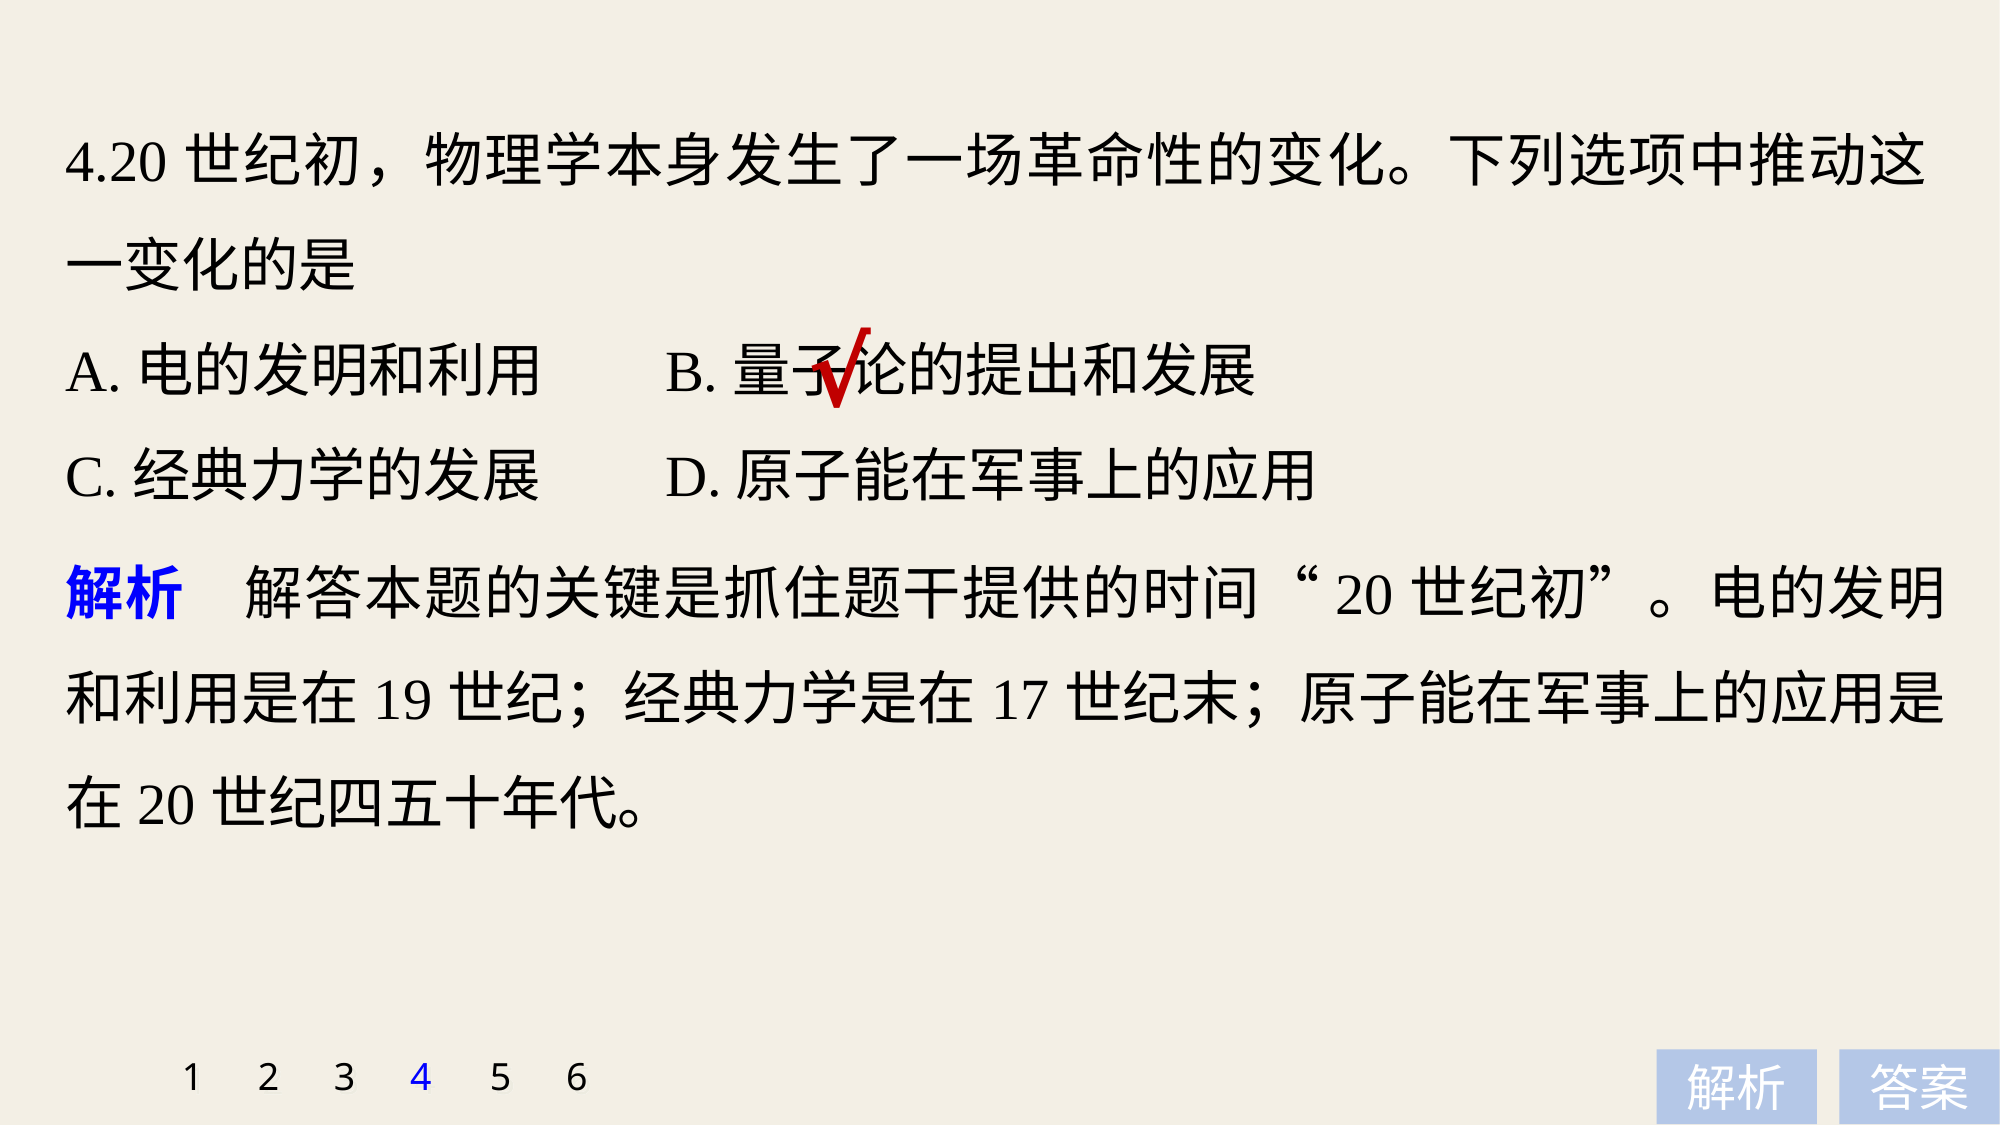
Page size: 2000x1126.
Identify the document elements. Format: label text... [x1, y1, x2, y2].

text_box 4.20世纪初，物理学本身发生了一场革命性的变化。下列选项中推动这一变化的是 A.电的发明和利用 B.量子论的提出和发展 C.经典力学的发展 D.原子能在军事上的应用 [45, 78, 1948, 518]
text_box 1 [160, 1027, 226, 1123]
text_box 解析 [1656, 1049, 1817, 1125]
text_box 答案 [1839, 1049, 2000, 1125]
text_box √ [794, 305, 895, 433]
text_box 6 [544, 1027, 610, 1123]
text_box 2 [236, 1027, 302, 1123]
text_box 5 [468, 1027, 534, 1123]
text_box 解析 解答本题的关键是抓住题干提供的时间“20世纪初”。电的发明和利用是在19世纪；经典力学是在17世纪末；原子能在军事上的应用是在20世纪四五十年代。 [45, 511, 1967, 846]
text_box 4 [388, 1027, 454, 1123]
text_box 3 [312, 1027, 378, 1123]
